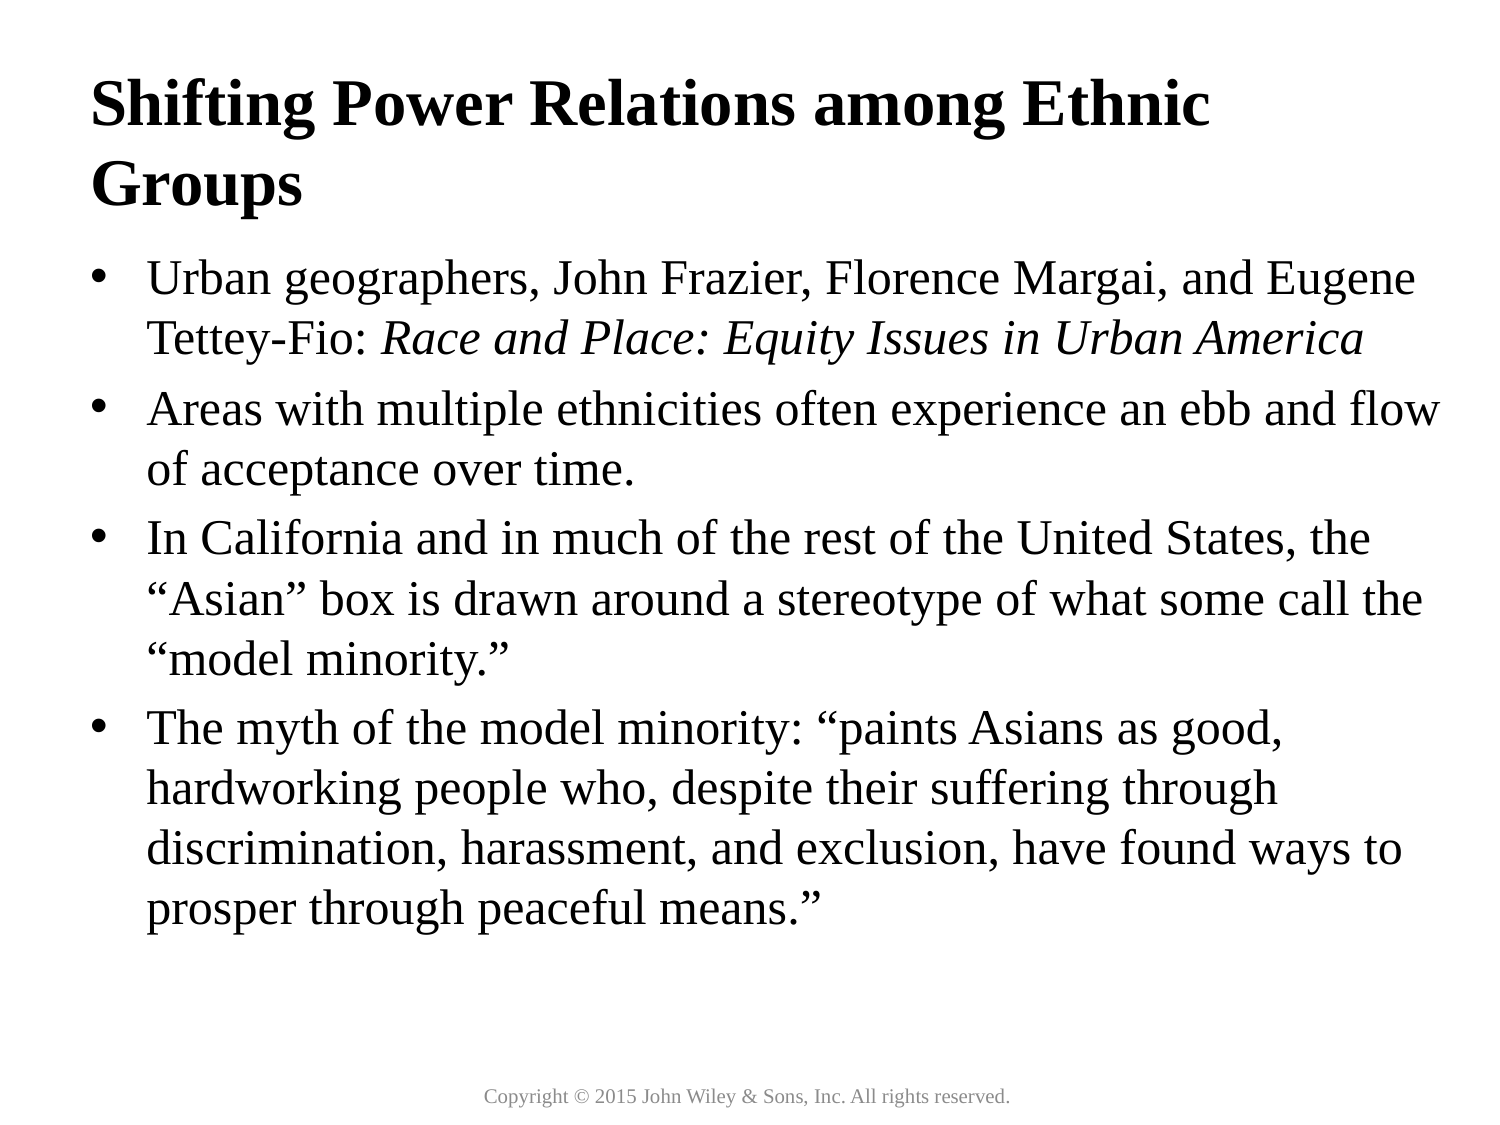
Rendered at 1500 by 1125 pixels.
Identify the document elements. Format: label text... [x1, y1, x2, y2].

list Urban geographers, John Frazier, Florence Margai, and Eugene Tettey-Fio: Race and Place: Equity Issues in Urban America Areas with multiple ethnicities often experience an ebb and flow of acceptance over time. In California and in much of the rest of the United States, the “Asian” box is drawn around a stereotype of what some call the “model minority.” The myth of the model minority: “paints Asians as good, hardworking people who, despite their suffering through discrimination, harassment, and exclusion, have found ways to prosper through peaceful means.” [74, 237, 1463, 1051]
title Shifting Power Relations among Ethnic Groups [74, 44, 1426, 233]
footer Copyright © 2015 John Wiley & Sons, Inc. All rights reserved. [356, 1065, 1144, 1125]
